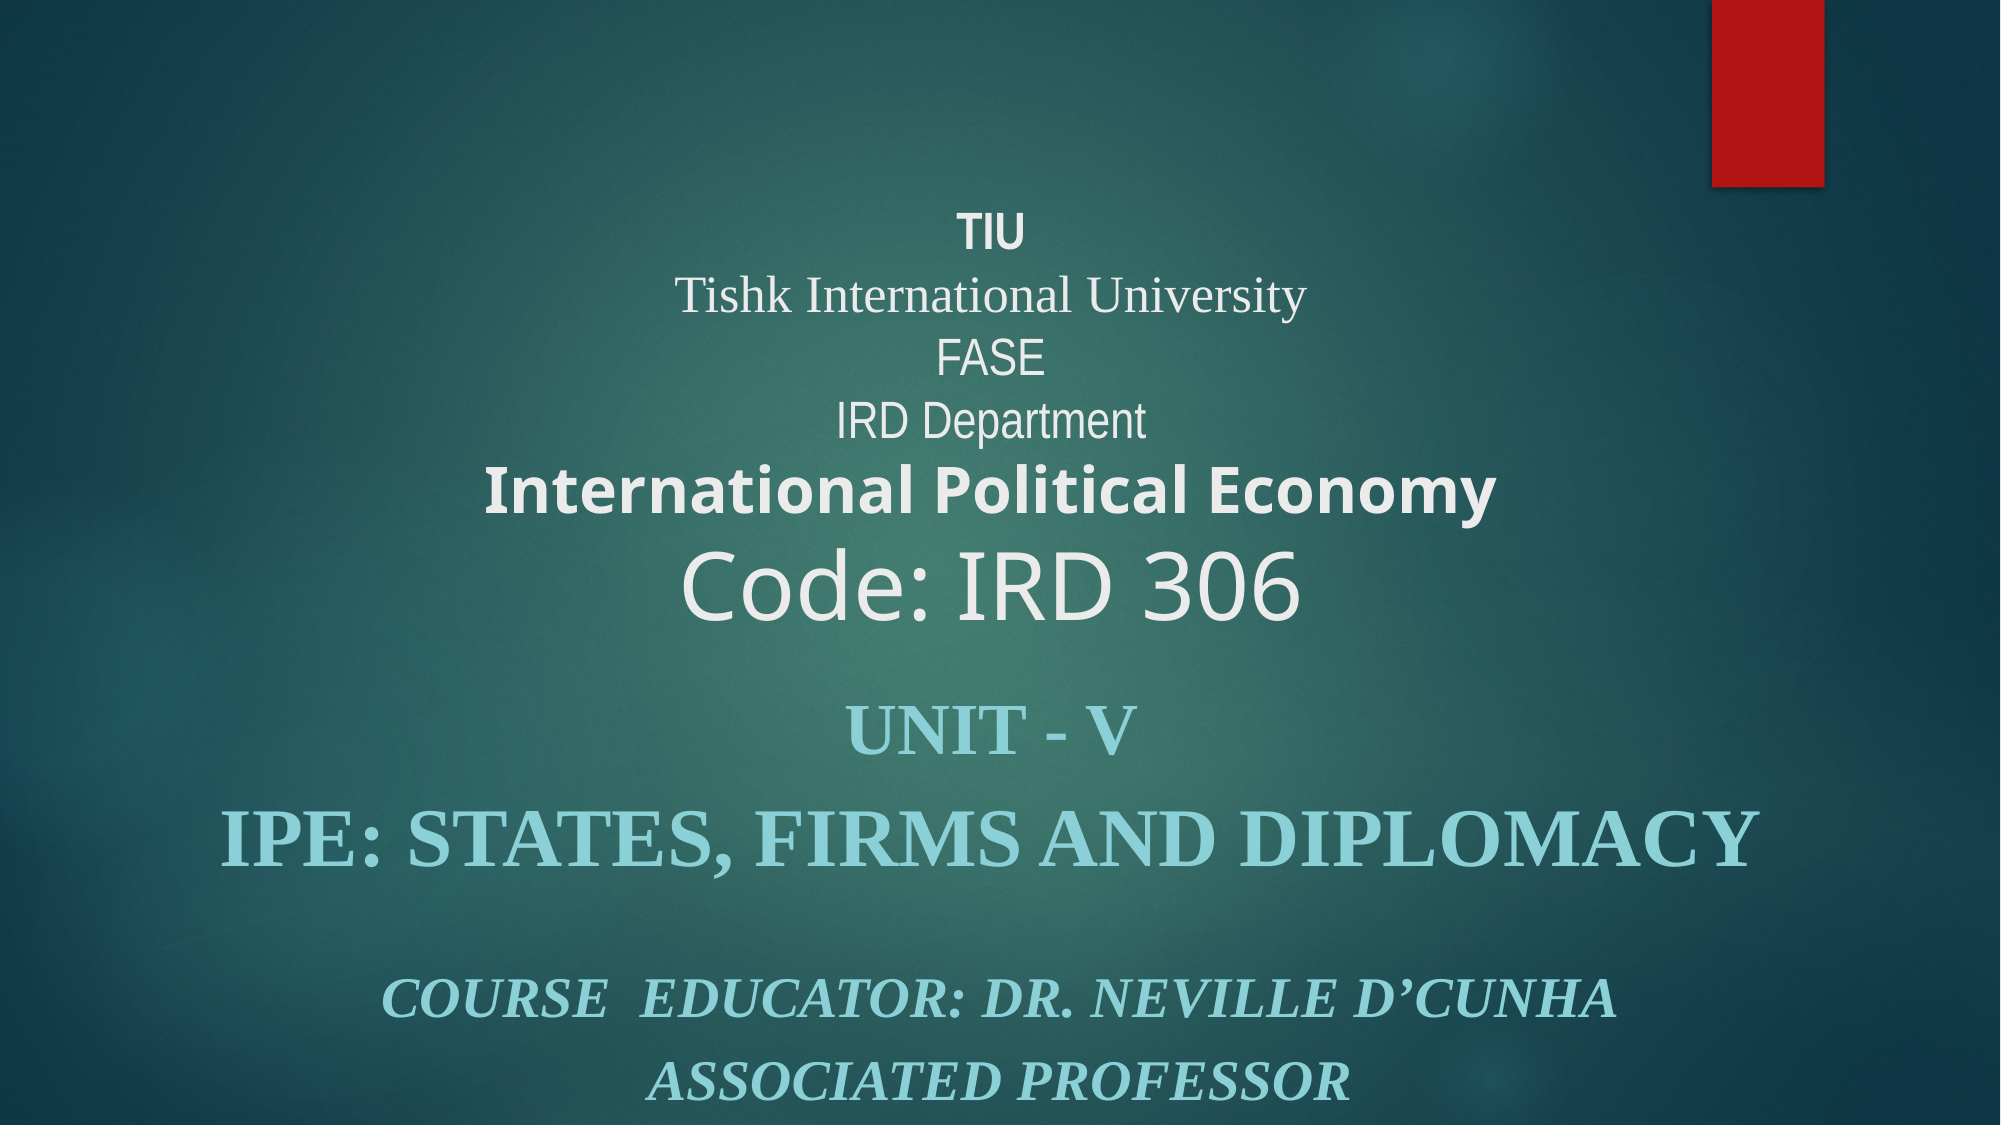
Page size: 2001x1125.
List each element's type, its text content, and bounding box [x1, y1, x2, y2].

title TIU Tishk International University FASE IRD Department International Political Economy Code: IRD 306 [0, 0, 2000, 624]
subtitle Unit - v IPE: States, firms and diplomacy Course Educator: Dr. Neville D’Cunha Associated Professor [0, 624, 2000, 1125]
